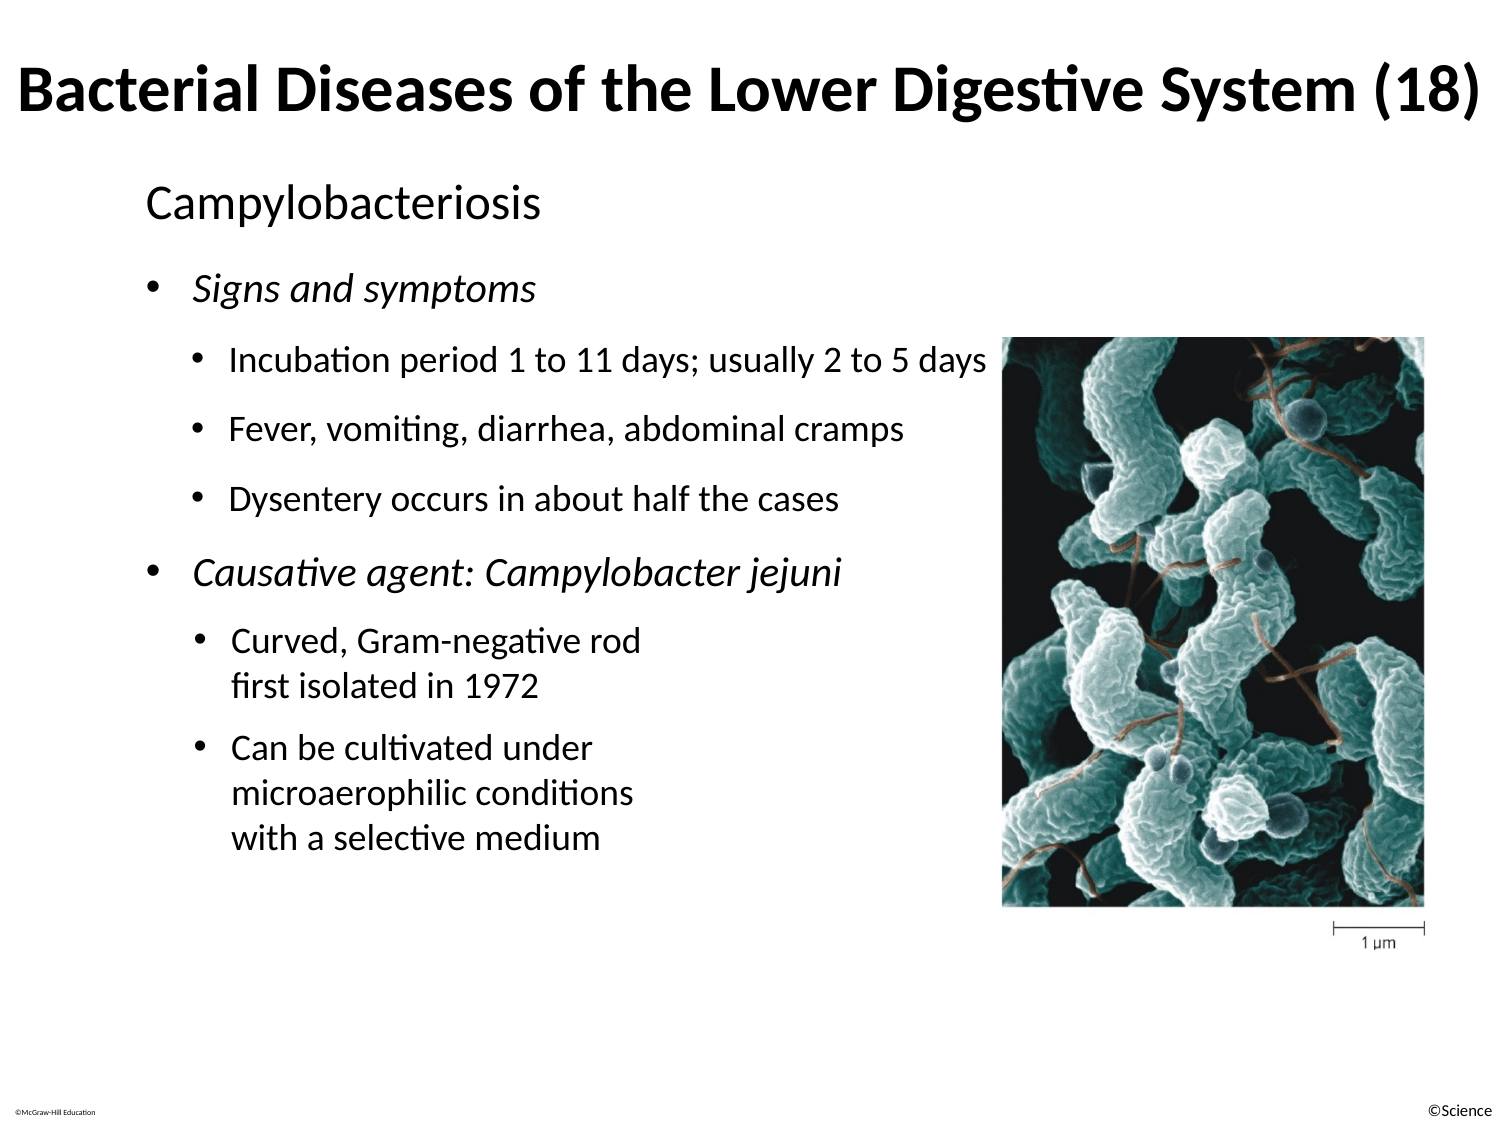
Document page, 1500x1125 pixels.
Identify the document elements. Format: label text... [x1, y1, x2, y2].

list Causative agent: Campylobacter jejuni [130, 537, 881, 613]
picture [1000, 337, 1426, 951]
title Bacterial Diseases of the Lower Digestive System (18) [0, 37, 1500, 138]
list Campylobacteriosis Signs and symptoms Incubation period 1 to 11 days; usually 2 to 5 days Fever, vomiting, diarrhea, abdominal cramps Dysentery occurs in about half the cases [130, 162, 1013, 538]
list Curved, Gram-negative rod first isolated in 1972 Can be cultivated under microaerophilic conditions with a selective medium [178, 608, 669, 863]
list ©Science Source [1387, 1100, 1500, 1125]
